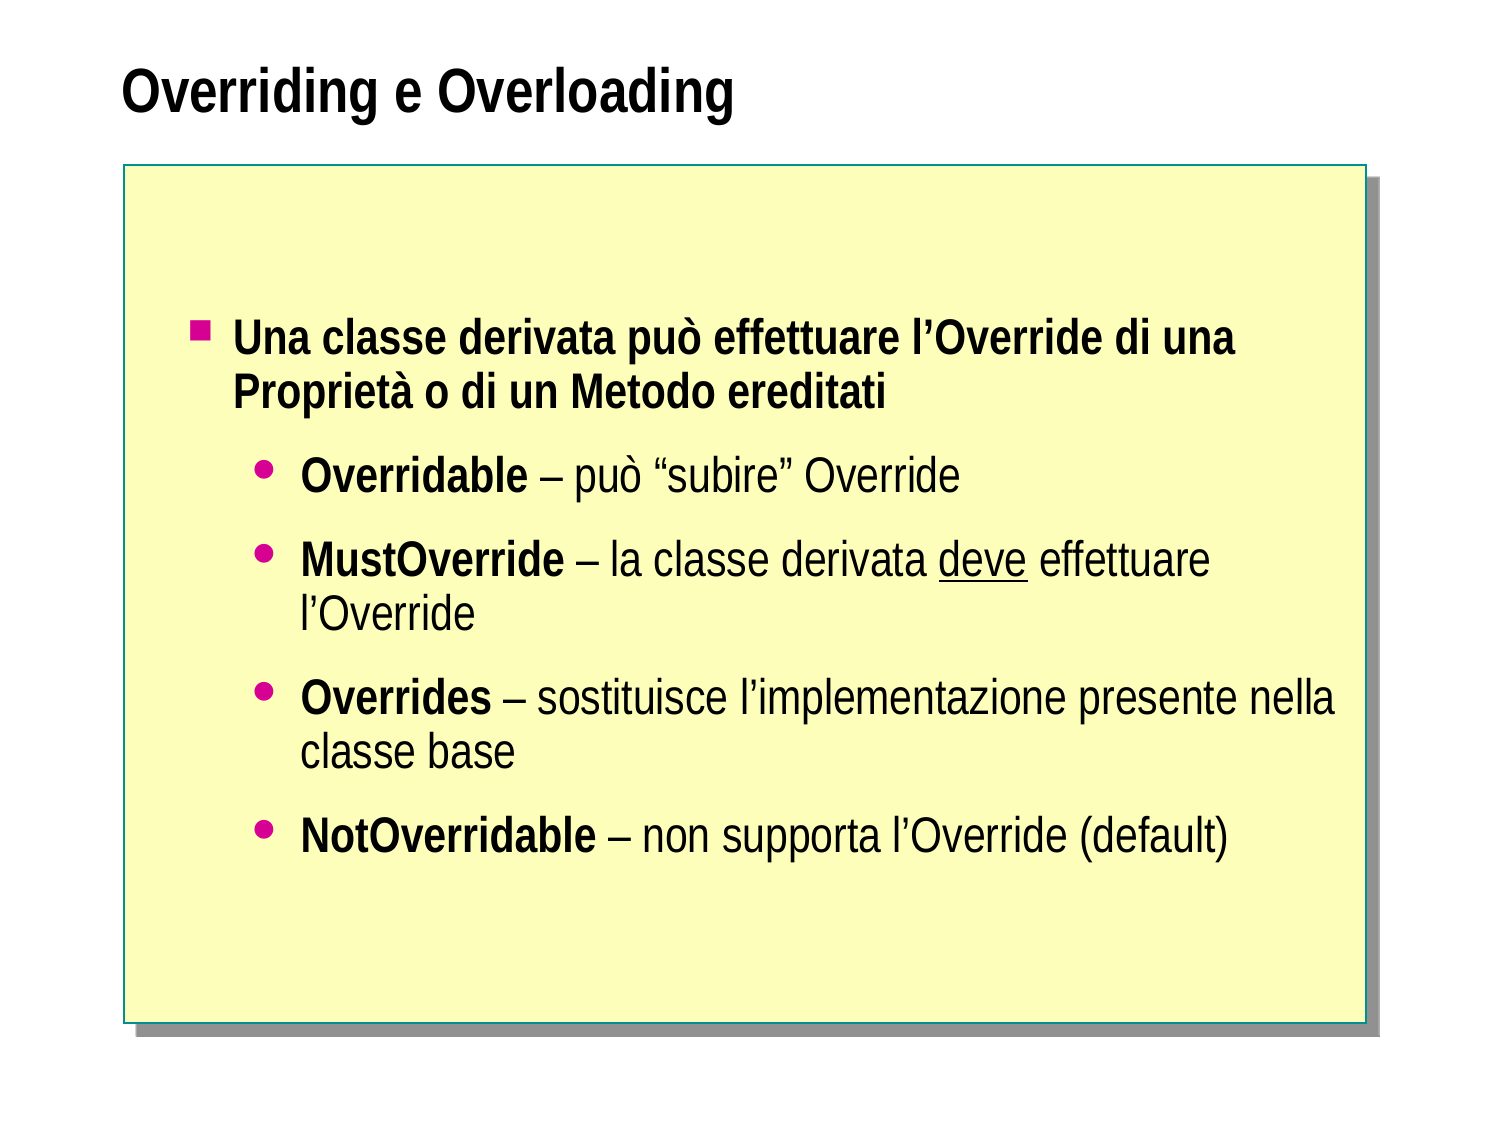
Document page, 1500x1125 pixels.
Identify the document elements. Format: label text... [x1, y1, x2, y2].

title Overriding e Overloading [106, 25, 1450, 164]
list Una classe derivata può effettuare l’Override di una Proprietà o di un Metodo ereditati Overridable – può “subire” Override MustOverride – la classe derivata deve effettuare l’Override Overrides – sostituisce l’implementazione presente nella classe base NotOverridable – non supporta l’Override (default) [172, 304, 1353, 1008]
